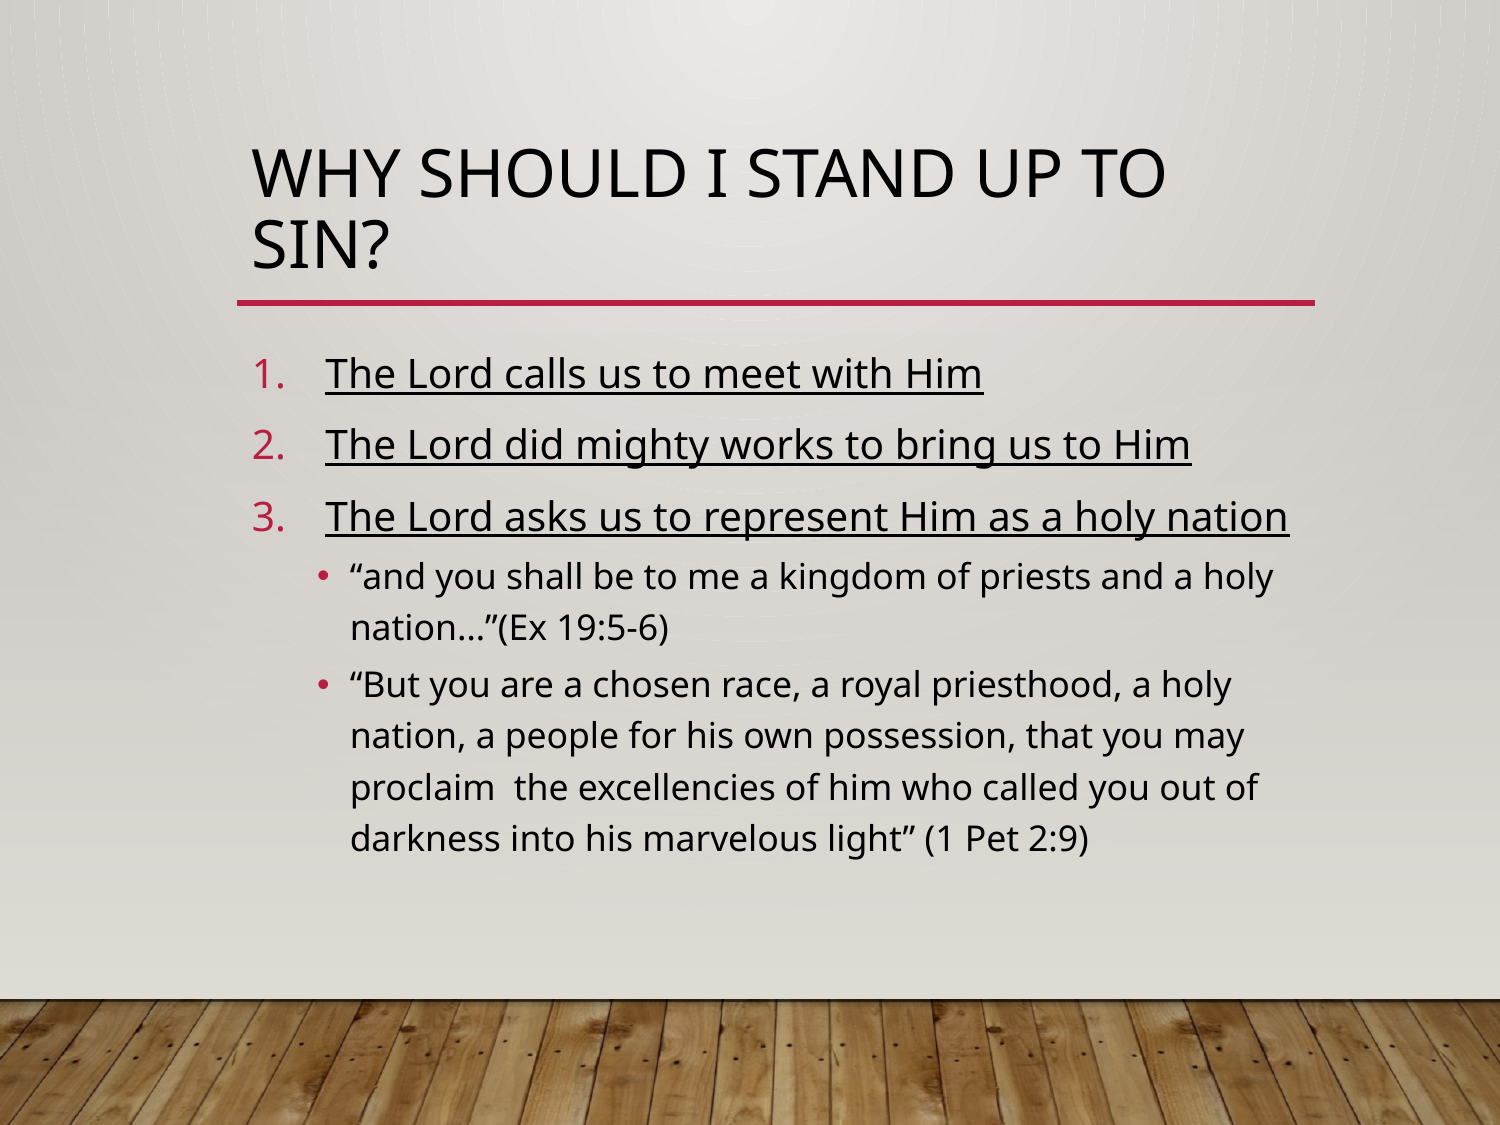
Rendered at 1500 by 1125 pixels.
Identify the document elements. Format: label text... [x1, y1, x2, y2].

title Why Should I Stand Up to Sin? [236, 131, 1315, 305]
list The Lord calls us to meet with Him The Lord did mighty works to bring us to Him The Lord asks us to represent Him as a holy nation “and you shall be to me a kingdom of priests and a holy nation…”(Ex 19:5-6) “But you are a chosen race, a royal priesthood, a holy nation, a people for his own possession, that you may proclaim the excellencies of him who called you out of darkness into his marvelous light” (1 Pet 2:9) [236, 330, 1315, 897]
picture [0, 999, 1500, 1125]
